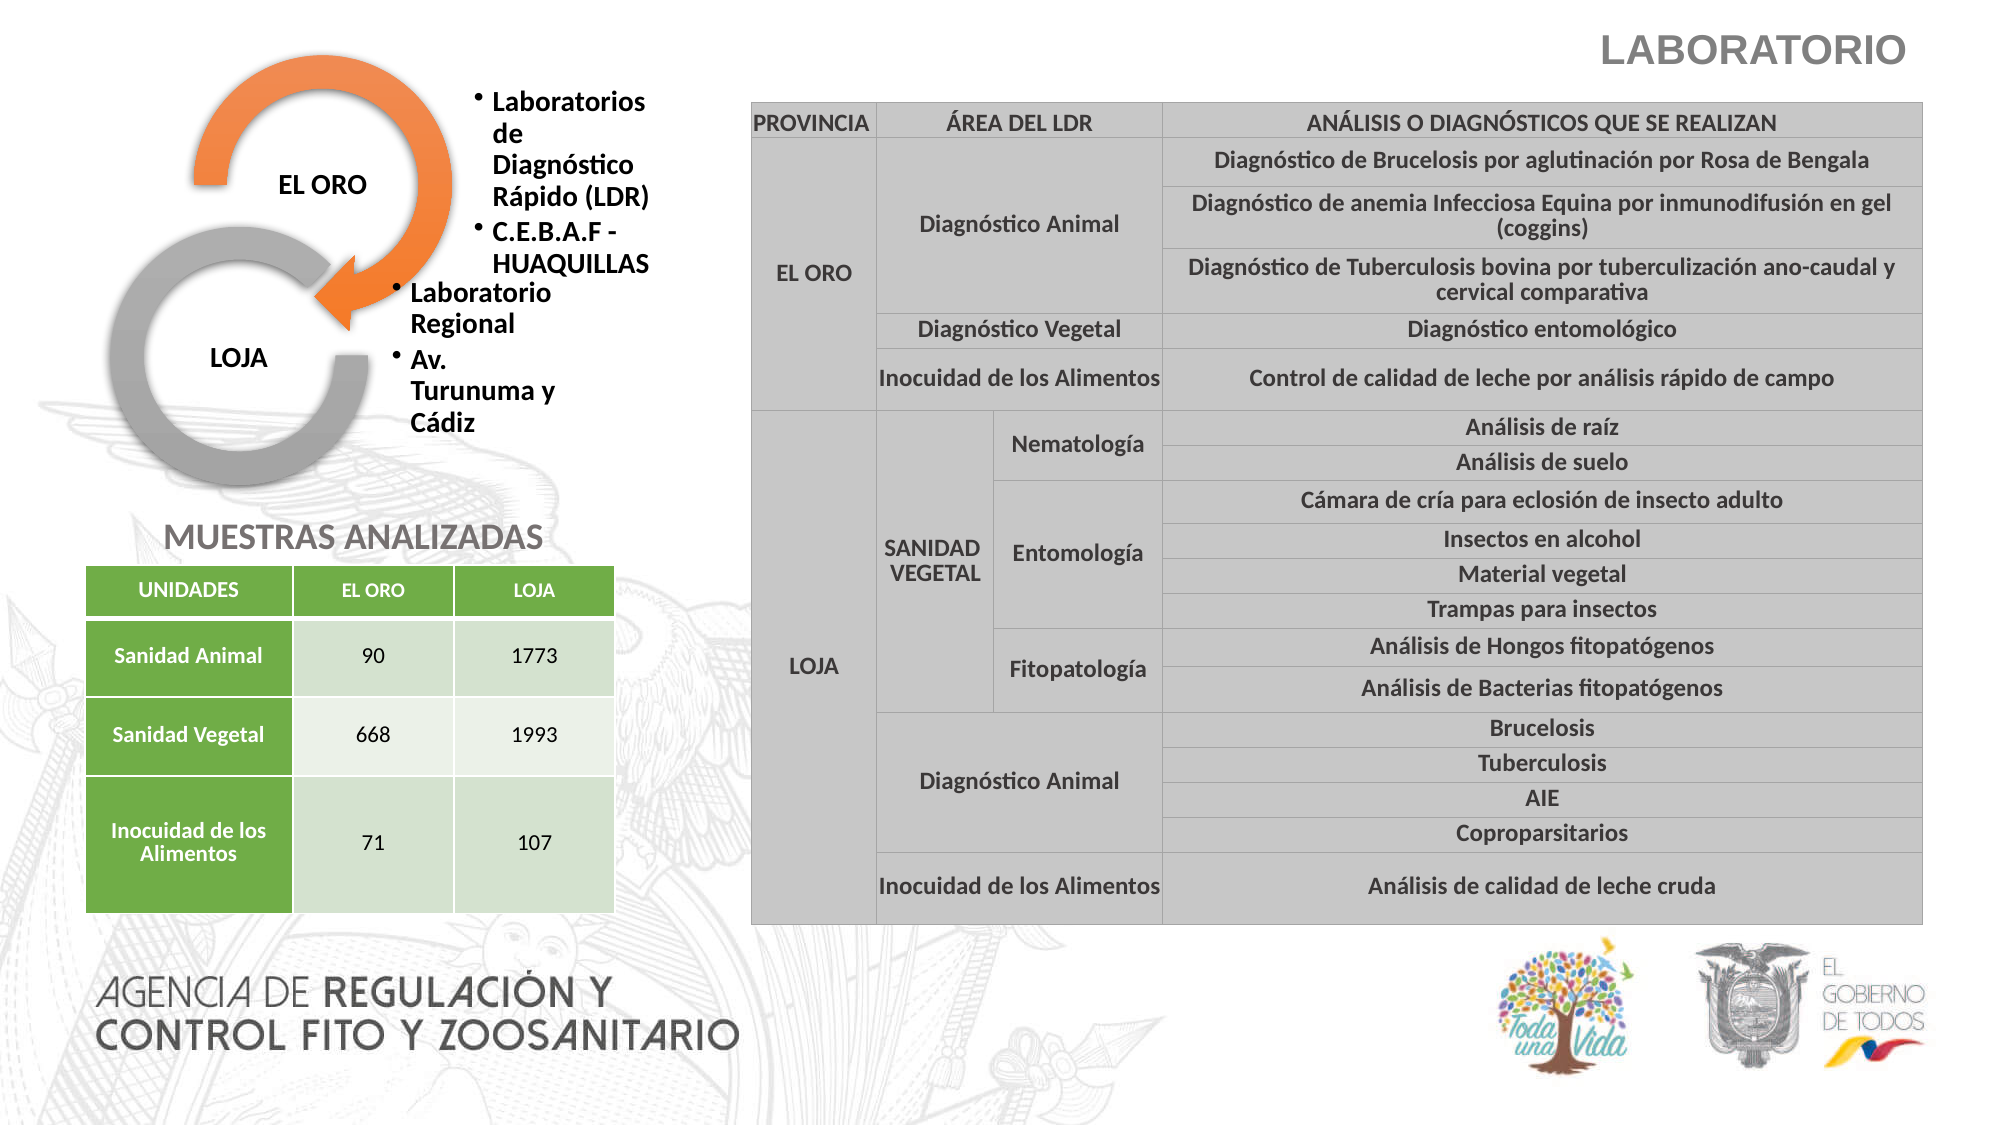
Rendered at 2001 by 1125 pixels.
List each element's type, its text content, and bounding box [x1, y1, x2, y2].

table_cell Análisis de raíz [1163, 411, 1922, 445]
table_cell Diagnóstico Vegetal [877, 314, 1162, 348]
text_box MUESTRAS ANALIZADAS [148, 504, 588, 565]
table_cell Diagnóstico de anemia Infecciosa Equina por inmunodifusión en gel (coggins) [1163, 187, 1922, 248]
table_cell 90 [294, 621, 453, 696]
table_cell Insectos en alcohol [1163, 524, 1922, 558]
table_cell Control de calidad de leche por análisis rápido de campo [1163, 349, 1922, 410]
table_cell EL ORO [752, 138, 876, 410]
table_cell Fitopatología [994, 629, 1162, 712]
table_cell Análisis de Hongos fitopatógenos [1163, 629, 1922, 666]
table_cell Trampas para insectos [1163, 594, 1922, 628]
table_cell Entomología [994, 481, 1162, 628]
table_cell Material vegetal [1163, 559, 1922, 593]
table_header EL ORO [294, 566, 453, 616]
table_cell Sanidad Animal [86, 621, 292, 696]
picture [0, 0, 2001, 1125]
table_header UNIDADES [86, 566, 292, 616]
table_header ANÁLISIS O DIAGNÓSTICOS QUE SE REALIZAN [1163, 103, 1922, 137]
title LABORATORIO [197, 5, 1923, 98]
table_cell Sanidad Vegetal [86, 698, 292, 775]
table_cell Tuberculosis [1163, 748, 1922, 782]
table_header PROVINCIA [752, 103, 876, 137]
table_cell Análisis de suelo [1163, 446, 1922, 480]
table_cell Diagnóstico entomológico [1163, 314, 1922, 348]
table_cell Nematología [994, 411, 1162, 480]
table_cell LOJA [752, 411, 876, 924]
table_header LOJA [455, 566, 614, 616]
table_cell Inocuidad de los Alimentos [86, 777, 292, 913]
table_cell Inocuidad de los Alimentos [877, 853, 1162, 924]
table_header ÁREA DEL LDR [877, 103, 1162, 137]
table_cell AIE [1163, 783, 1922, 817]
table_cell Diagnóstico de Tuberculosis bovina por tuberculización ano-caudal y cervical comparativa [1163, 249, 1922, 313]
table_cell Cámara de cría para eclosión de insecto adulto [1163, 481, 1922, 523]
table_cell 1773 [455, 621, 614, 696]
table_cell Análisis de calidad de leche cruda [1163, 853, 1922, 924]
table_cell Inocuidad de los Alimentos [877, 349, 1162, 410]
table_cell Diagnóstico de Brucelosis por aglutinación por Rosa de Bengala [1163, 138, 1922, 186]
table_cell Brucelosis [1163, 713, 1922, 747]
table_cell Diagnóstico Animal [877, 138, 1162, 313]
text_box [56, 34, 707, 485]
table_cell 107 [455, 777, 614, 913]
table_cell 1993 [455, 698, 614, 775]
table_cell Coproparsitarios [1163, 818, 1922, 852]
table_cell Diagnóstico Animal [877, 713, 1162, 852]
table_cell 668 [294, 698, 453, 775]
table_cell SANIDAD VEGETAL [877, 411, 993, 712]
table_cell Análisis de Bacterias fitopatógenos [1163, 667, 1922, 712]
table_cell 71 [294, 777, 453, 913]
